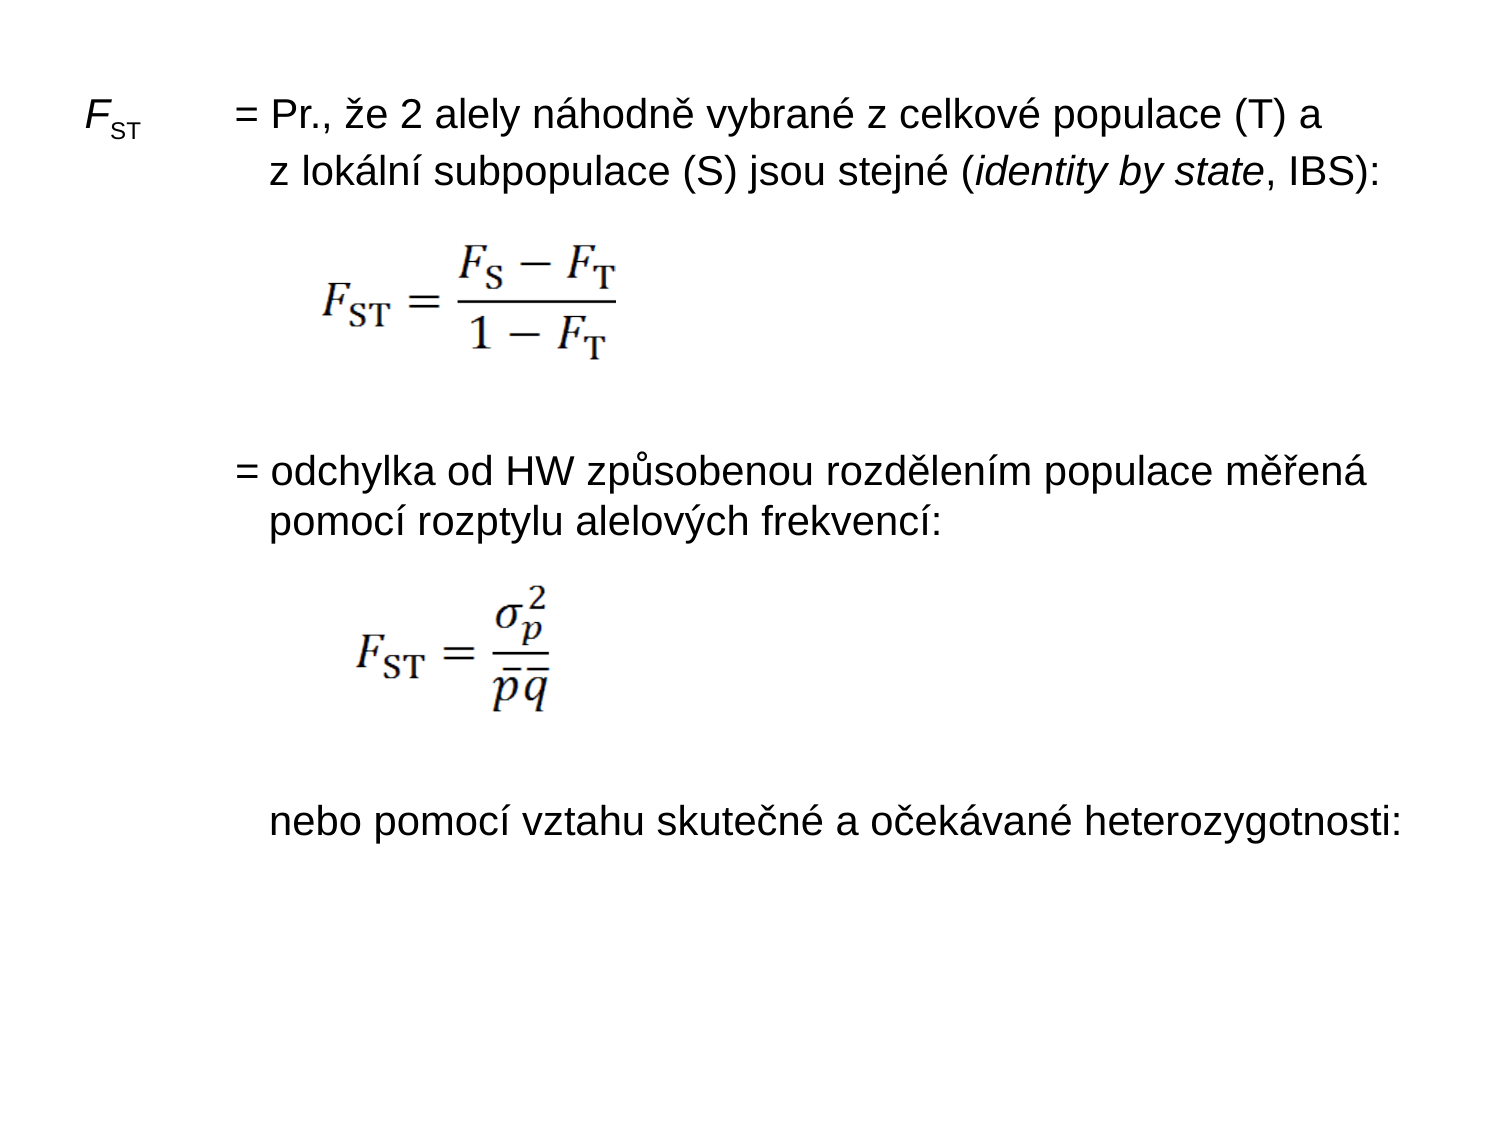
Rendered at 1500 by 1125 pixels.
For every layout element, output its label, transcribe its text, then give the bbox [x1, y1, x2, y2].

text_box FST = Pr., že 2 alely náhodně vybrané z celkové populace (T) a z lokální subpopulace (S) jsou stejné (identity by state, IBS): = odchylka od HW způsobenou rozdělením populace měřená pomocí rozptylu alelových frekvencí: nebo pomocí vztahu skutečné a očekávané heterozygotnosti: [69, 79, 1418, 852]
picture [321, 239, 616, 371]
picture [355, 581, 551, 724]
